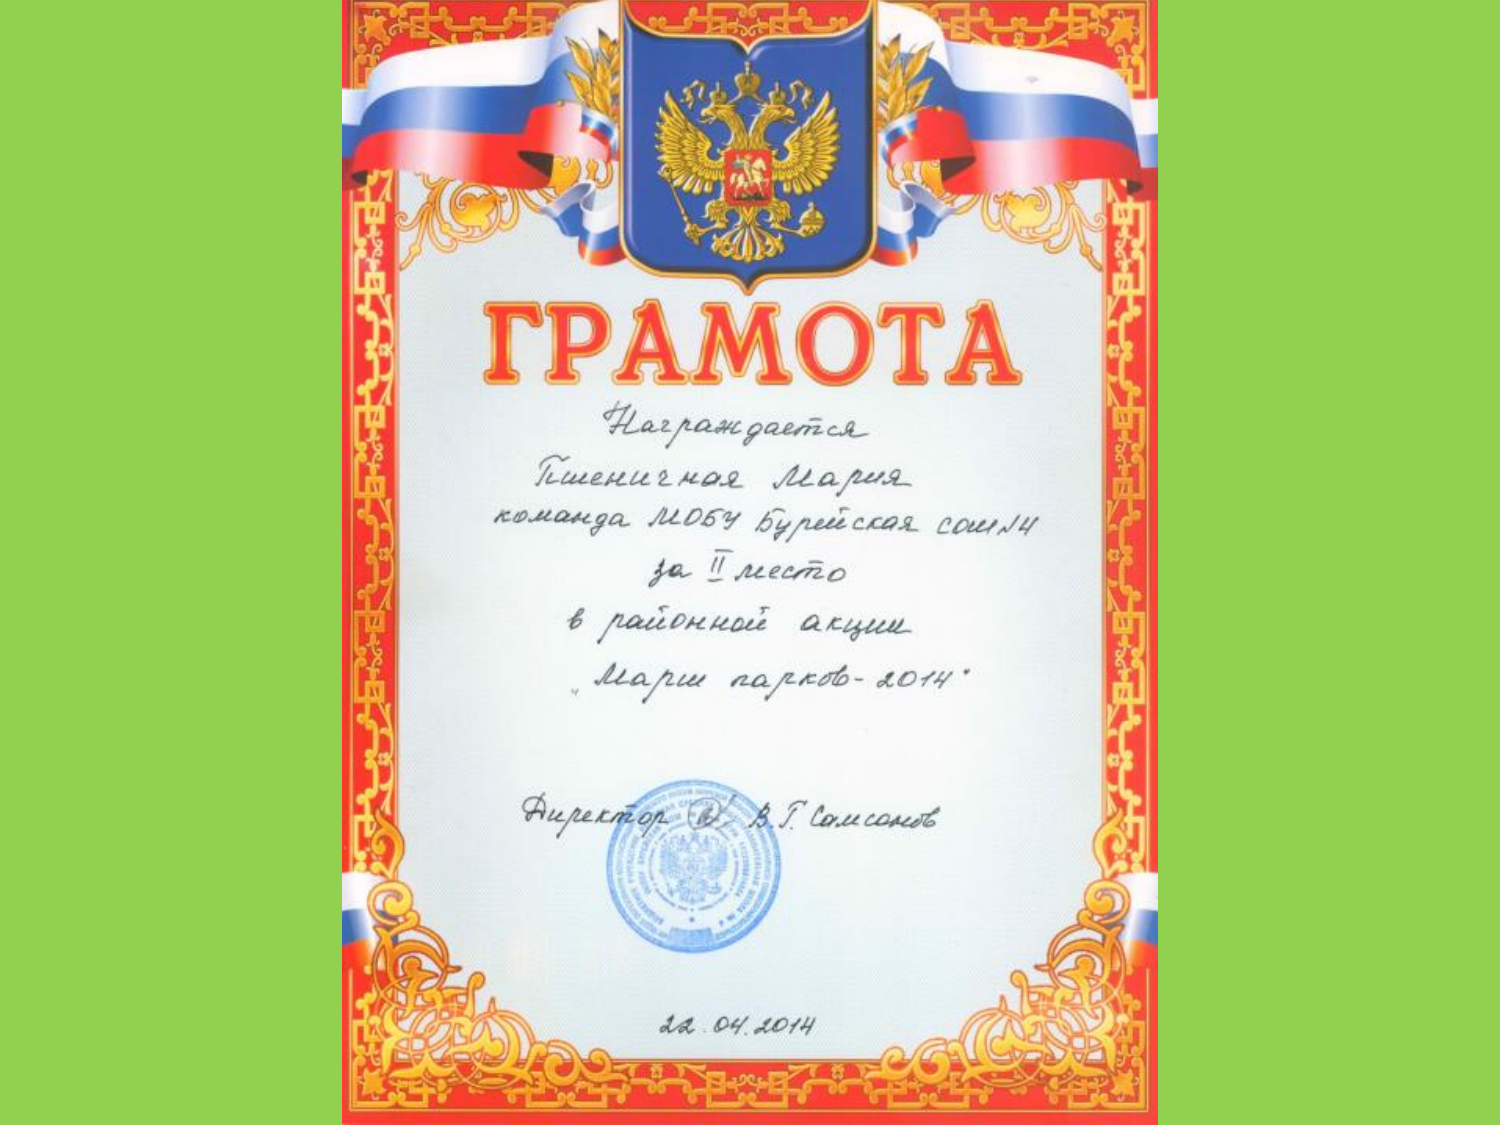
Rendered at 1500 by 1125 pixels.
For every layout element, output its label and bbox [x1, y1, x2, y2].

picture [342, 0, 1158, 1125]
